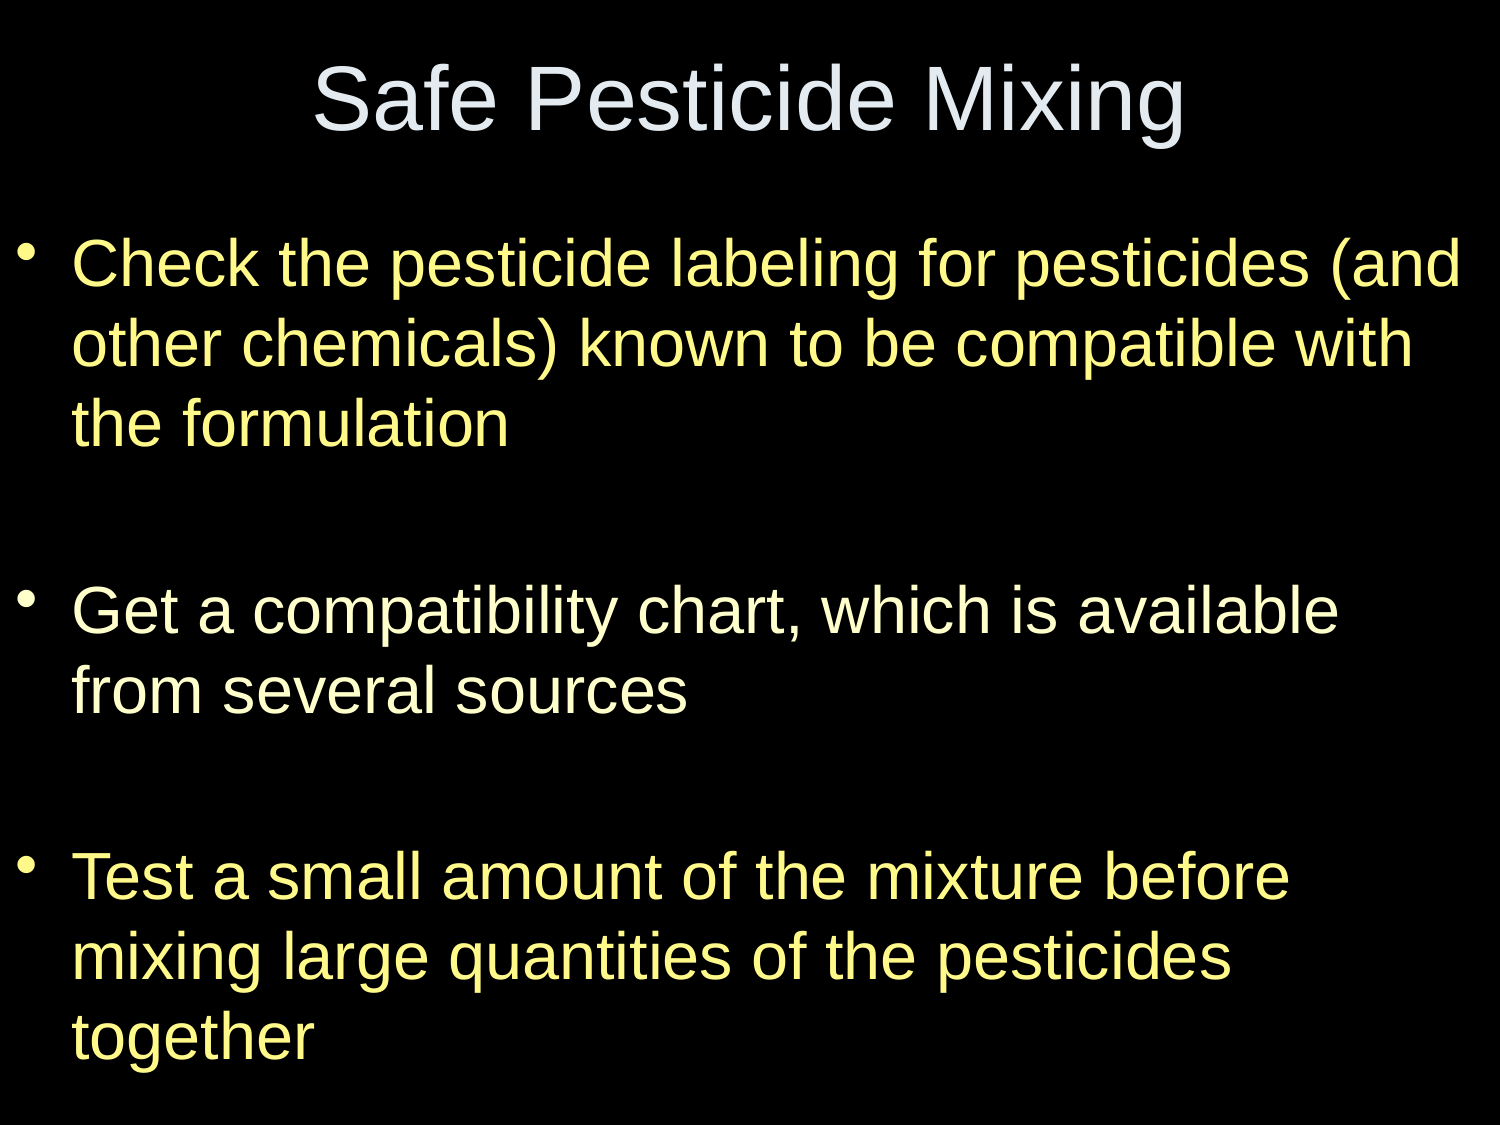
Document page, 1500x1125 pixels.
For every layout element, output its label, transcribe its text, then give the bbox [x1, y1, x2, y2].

list Check the pesticide labeling for pesticides (and other chemicals) known to be compatible with the formulation Get a compatibility chart, which is available from several sources Test a small amount of the mixture before mixing large quantities of the pesticides together [0, 212, 1500, 1125]
title Safe Pesticide Mixing [75, 0, 1425, 188]
